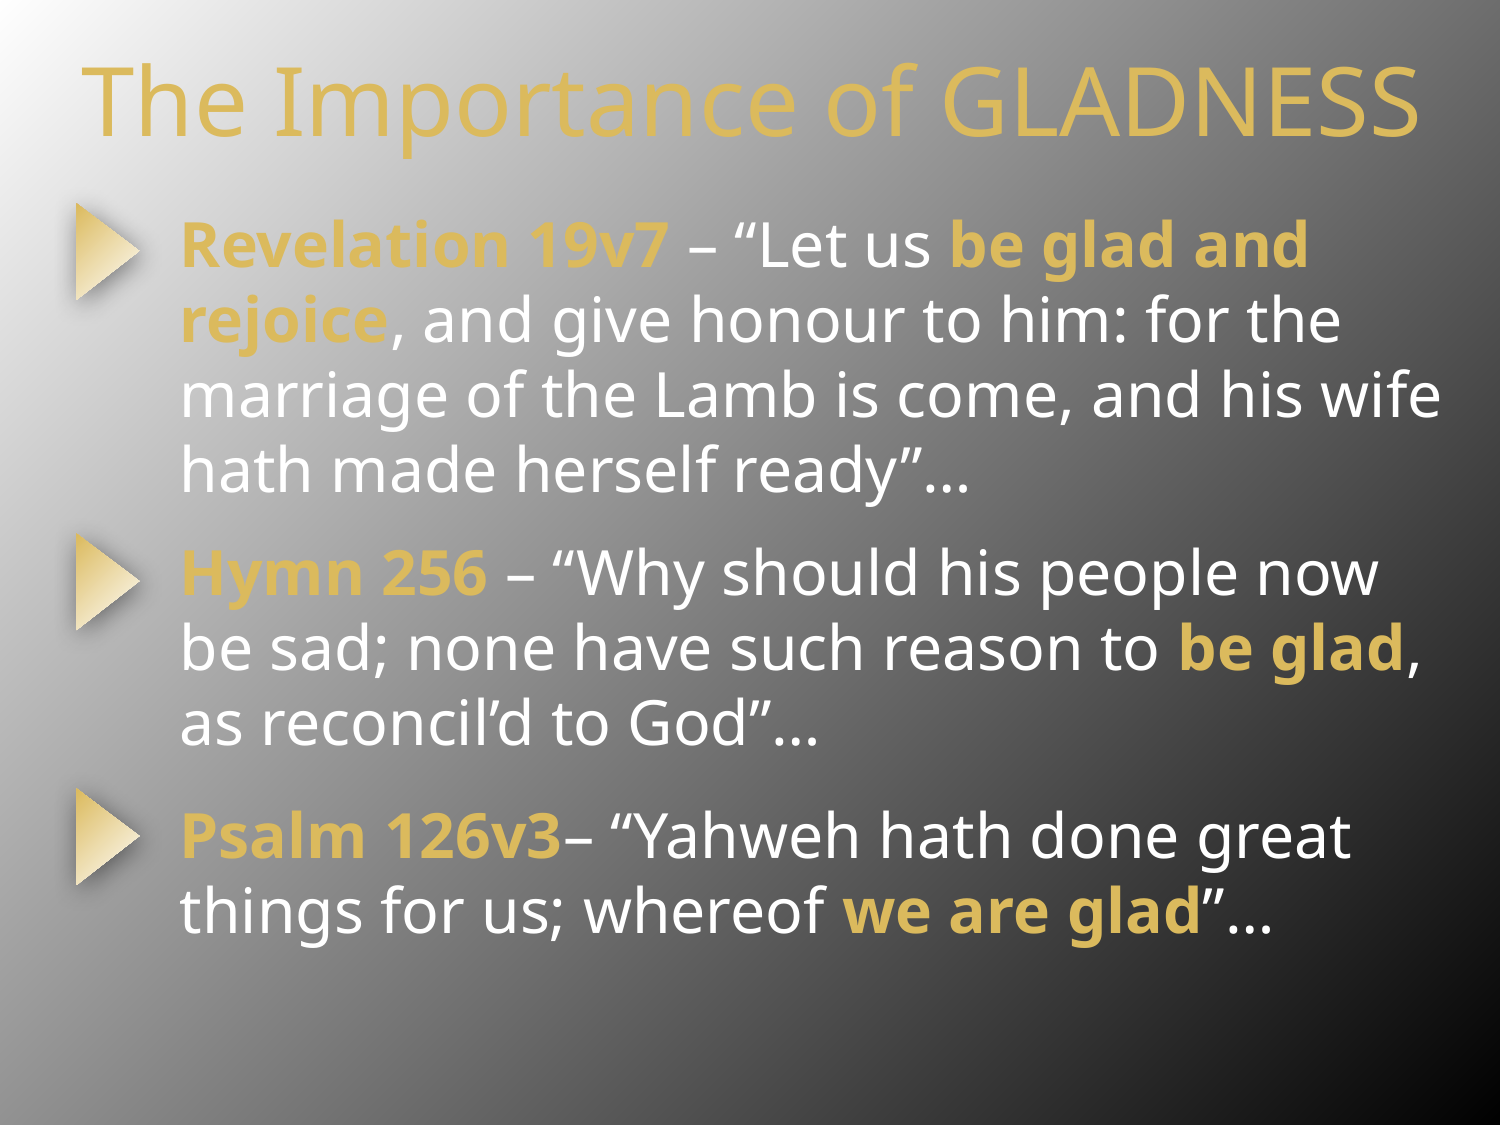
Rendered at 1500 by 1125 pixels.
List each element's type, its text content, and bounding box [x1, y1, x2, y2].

text_box Psalm 126v3– “Yahweh hath done great things for us; whereof we are glad”… [165, 788, 1470, 954]
text_box Hymn 256 – “Why should his people now be sad; none have such reason to be glad, as reconcil’d to God”… [165, 525, 1470, 788]
text_box [74, 531, 142, 632]
text_box [74, 786, 142, 887]
title The Importance of GLADNESS [35, 4, 1470, 193]
text_box Revelation 19v7 – “Let us be glad and rejoice, and give honour to him: for the marriage of the Lamb is come, and his wife hath made herself ready”… [165, 197, 1470, 512]
text_box [74, 201, 142, 302]
